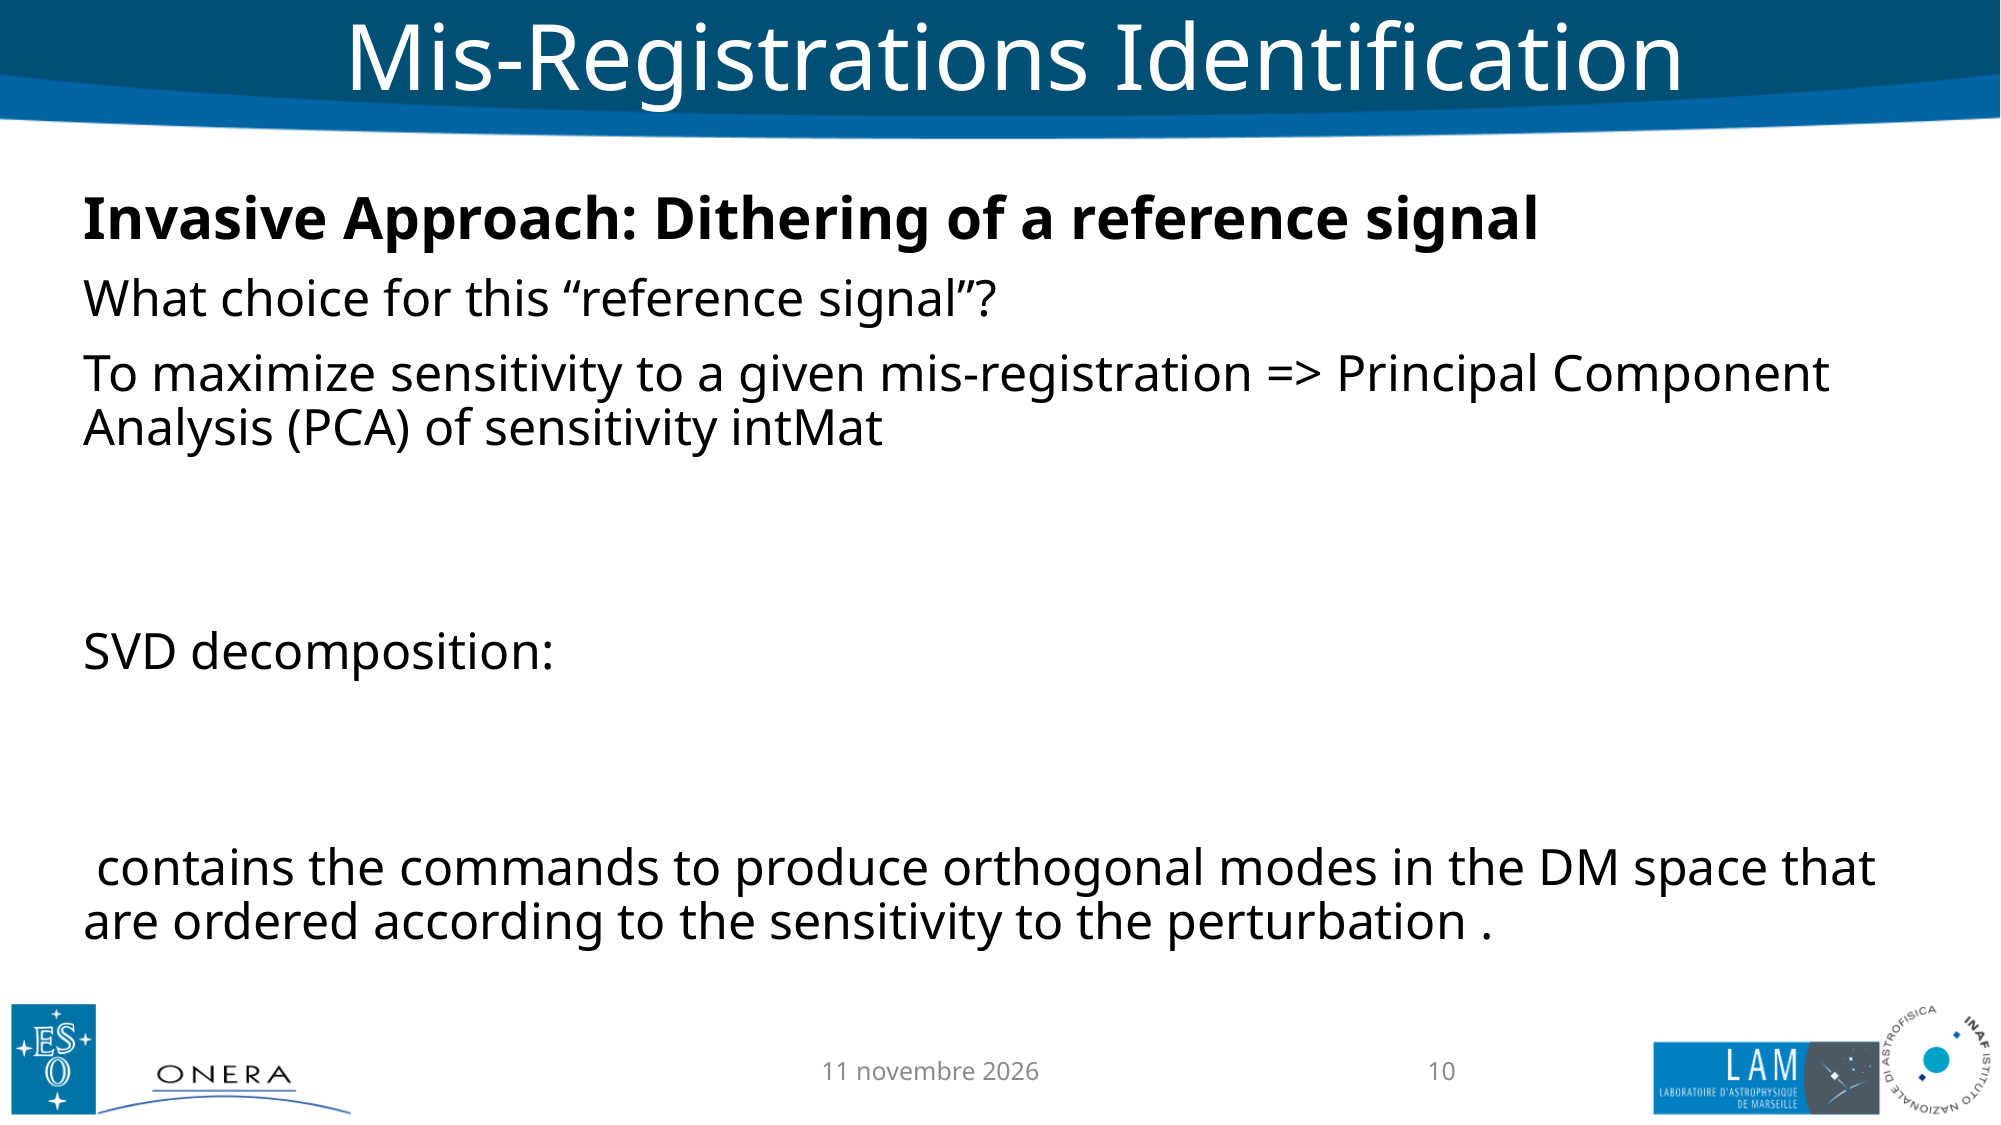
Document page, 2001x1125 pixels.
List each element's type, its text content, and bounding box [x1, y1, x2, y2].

picture [0, 74, 2001, 1125]
title Mis-Registrations Identification [110, 0, 1923, 121]
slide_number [705, 1042, 1156, 1103]
slide_number 10 [1412, 1042, 1863, 1103]
